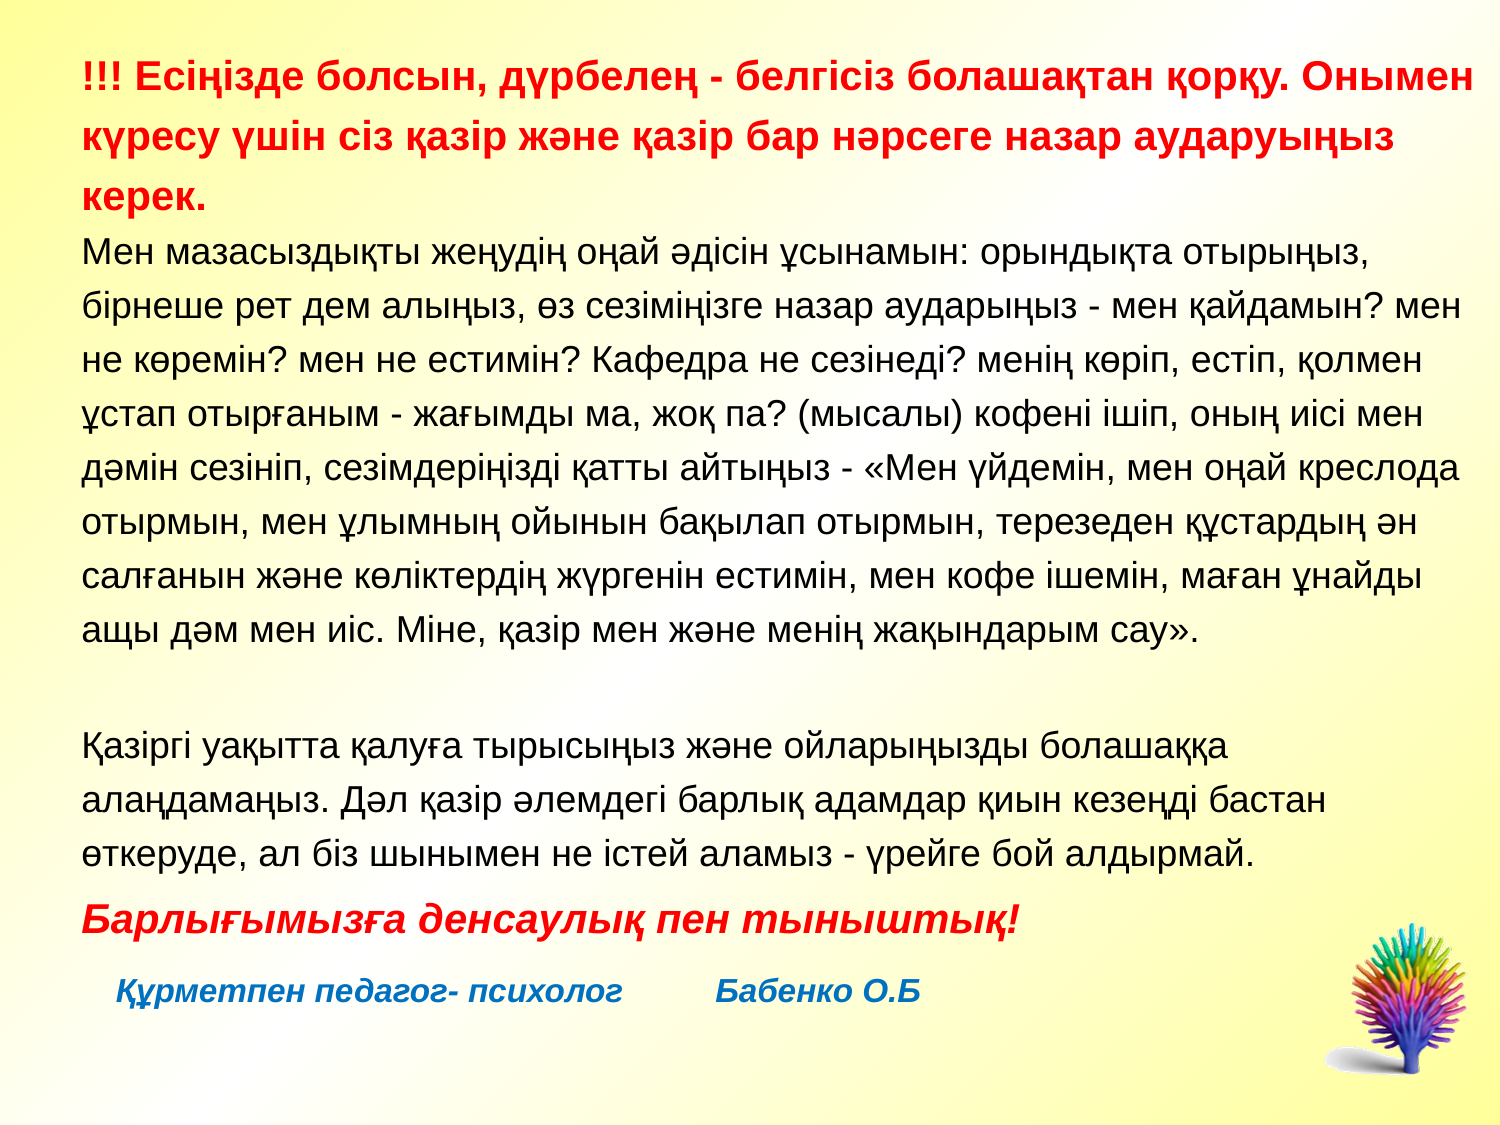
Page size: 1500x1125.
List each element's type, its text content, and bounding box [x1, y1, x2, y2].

list !!! Есіңізде болсын, дүрбелең - белгісіз болашақтан қорқу. Онымен күресу үшін сіз қазір және қазір бар нәрсеге назар аударуыңыз керек. Мен мазасыздықты жеңудің оңай әдісін ұсынамын: орындықта отырыңыз, бірнеше рет дем алыңыз, өз сезіміңізге назар аударыңыз - мен қайдамын? мен не көремін? мен не естимін? Кафедра не сезінеді? менің көріп, естіп, қолмен ұстап отырғаным - жағымды ма, жоқ па? (мысалы) кофені ішіп, оның иісі мен дәмін сезініп, сезімдеріңізді қатты айтыңыз - «Мен үйдемін, мен оңай креслода отырмын, мен ұлымның ойынын бақылап отырмын, терезеден құстардың ән салғанын және көліктердің жүргенін естимін, мен кофе ішемін, маған ұнайды ащы дәм мен иіс. Міне, қазір мен және менің жақындарым сау». Қазіргі уақытта қалуға тырысыңыз және ойларыңызды болашаққа алаңдамаңыз. Дәл қазір әлемдегі барлық адамдар қиын кезеңді бастан өткеруде, ал біз шынымен не істей аламыз - үрейге бой алдырмай. Барлығымызға денсаулық пен тыныштық! Құрметпен педагог- психолог Бабенко О.Б [66, 30, 1496, 1035]
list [1311, 904, 1500, 1093]
